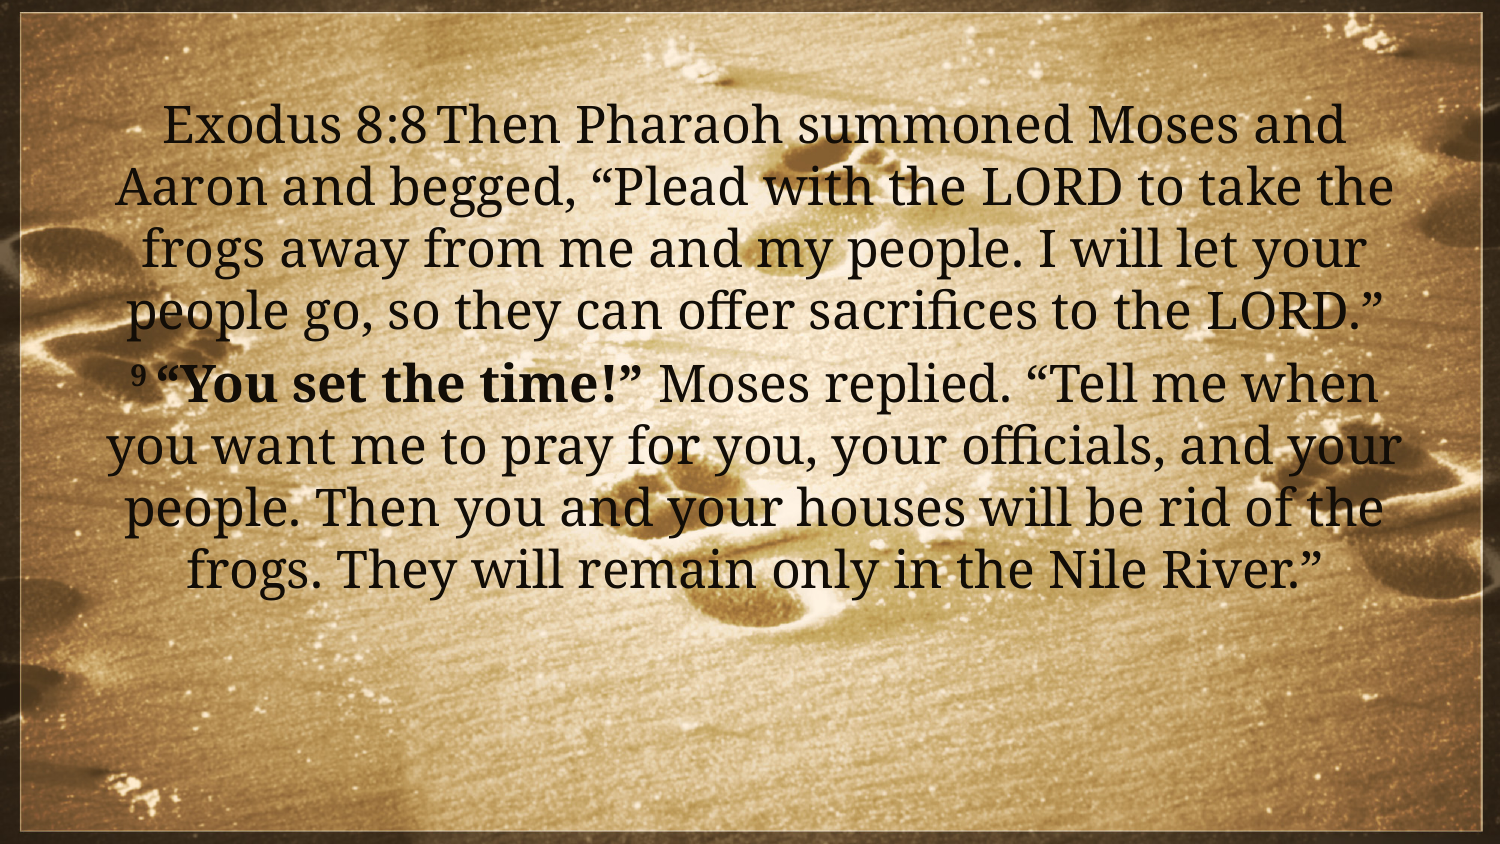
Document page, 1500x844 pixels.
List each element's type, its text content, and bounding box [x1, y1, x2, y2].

list Exodus 8:8 Then Pharaoh summoned Moses and Aaron and begged, “Plead with the Lord to take the frogs away from me and my people. I will let your people go, so they can offer sacrifices to the Lord.” 9 “You set the time!” Moses replied. “Tell me when you want me to pray for you, your officials, and your people. Then you and your houses will be rid of the frogs. They will remain only in the Nile River.” [86, 69, 1425, 622]
picture [0, 0, 1500, 844]
